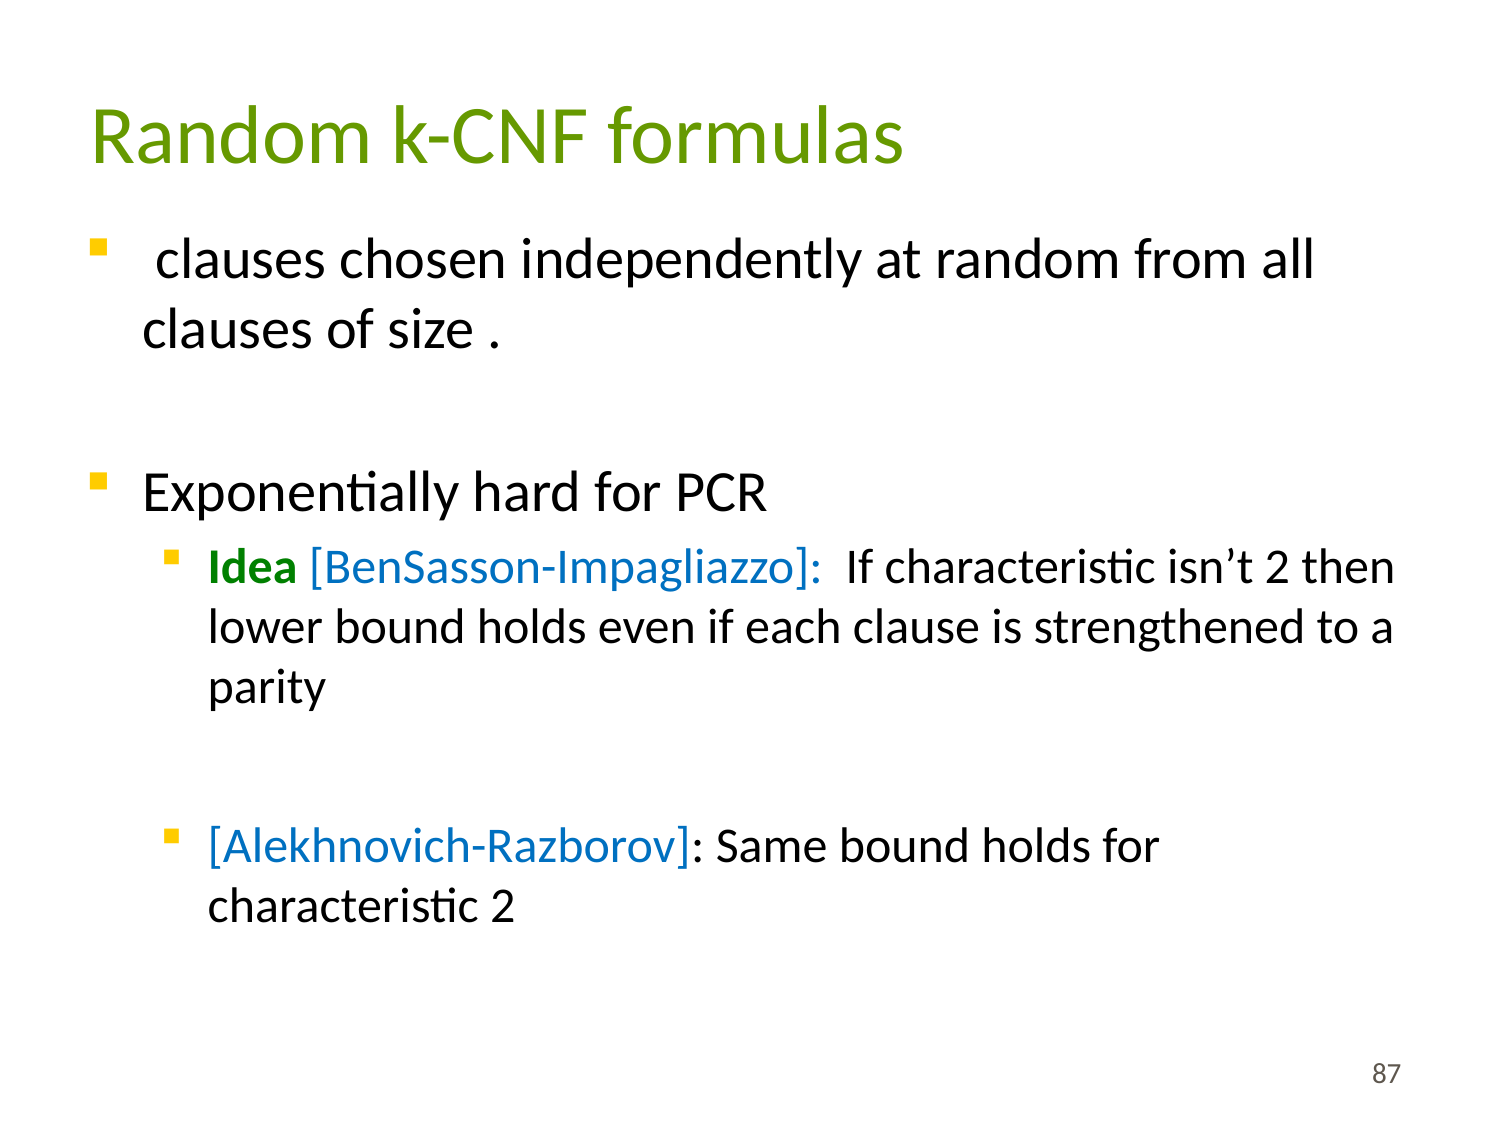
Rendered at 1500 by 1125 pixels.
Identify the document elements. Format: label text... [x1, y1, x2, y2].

slide_number 87 [1104, 1037, 1417, 1097]
title Random k-CNF formulas [75, 37, 1350, 188]
